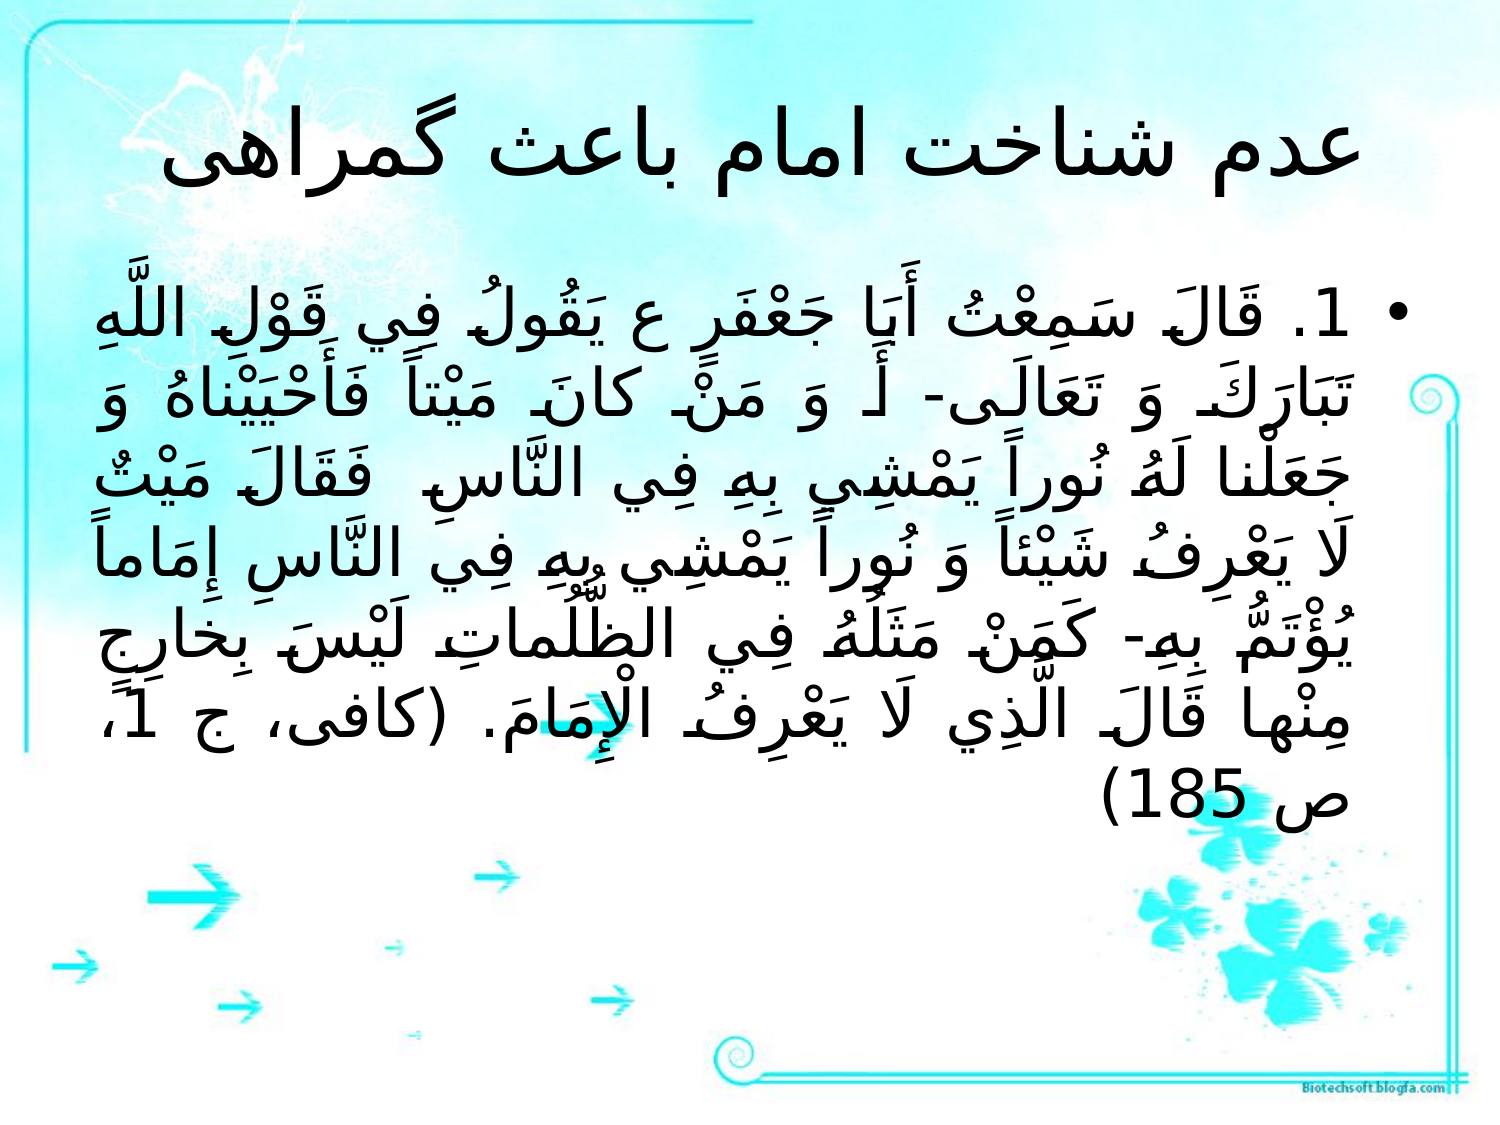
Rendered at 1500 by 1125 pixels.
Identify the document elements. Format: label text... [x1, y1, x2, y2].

list 1. قَالَ سَمِعْتُ أَبَا جَعْفَرٍ ع يَقُولُ‏ فِي قَوْلِ اللَّهِ تَبَارَكَ وَ تَعَالَى- أَ وَ مَنْ كانَ مَيْتاً فَأَحْيَيْناهُ‏ وَ جَعَلْنا لَهُ نُوراً يَمْشِي بِهِ فِي النَّاسِ‏ فَقَالَ مَيْتٌ لَا يَعْرِفُ شَيْئاً وَ نُوراً يَمْشِي بِهِ فِي النَّاسِ‏ إِمَاماً يُؤْتَمُّ بِهِ- كَمَنْ مَثَلُهُ‏ فِي الظُّلُماتِ لَيْسَ بِخارِجٍ مِنْها قَالَ الَّذِي لَا يَعْرِفُ الْإِمَامَ. (کافی، ج 1، ص 185) [75, 262, 1425, 1071]
picture [0, 0, 1500, 1125]
title عدم شناخت امام باعث گمراهی [75, 45, 1425, 233]
